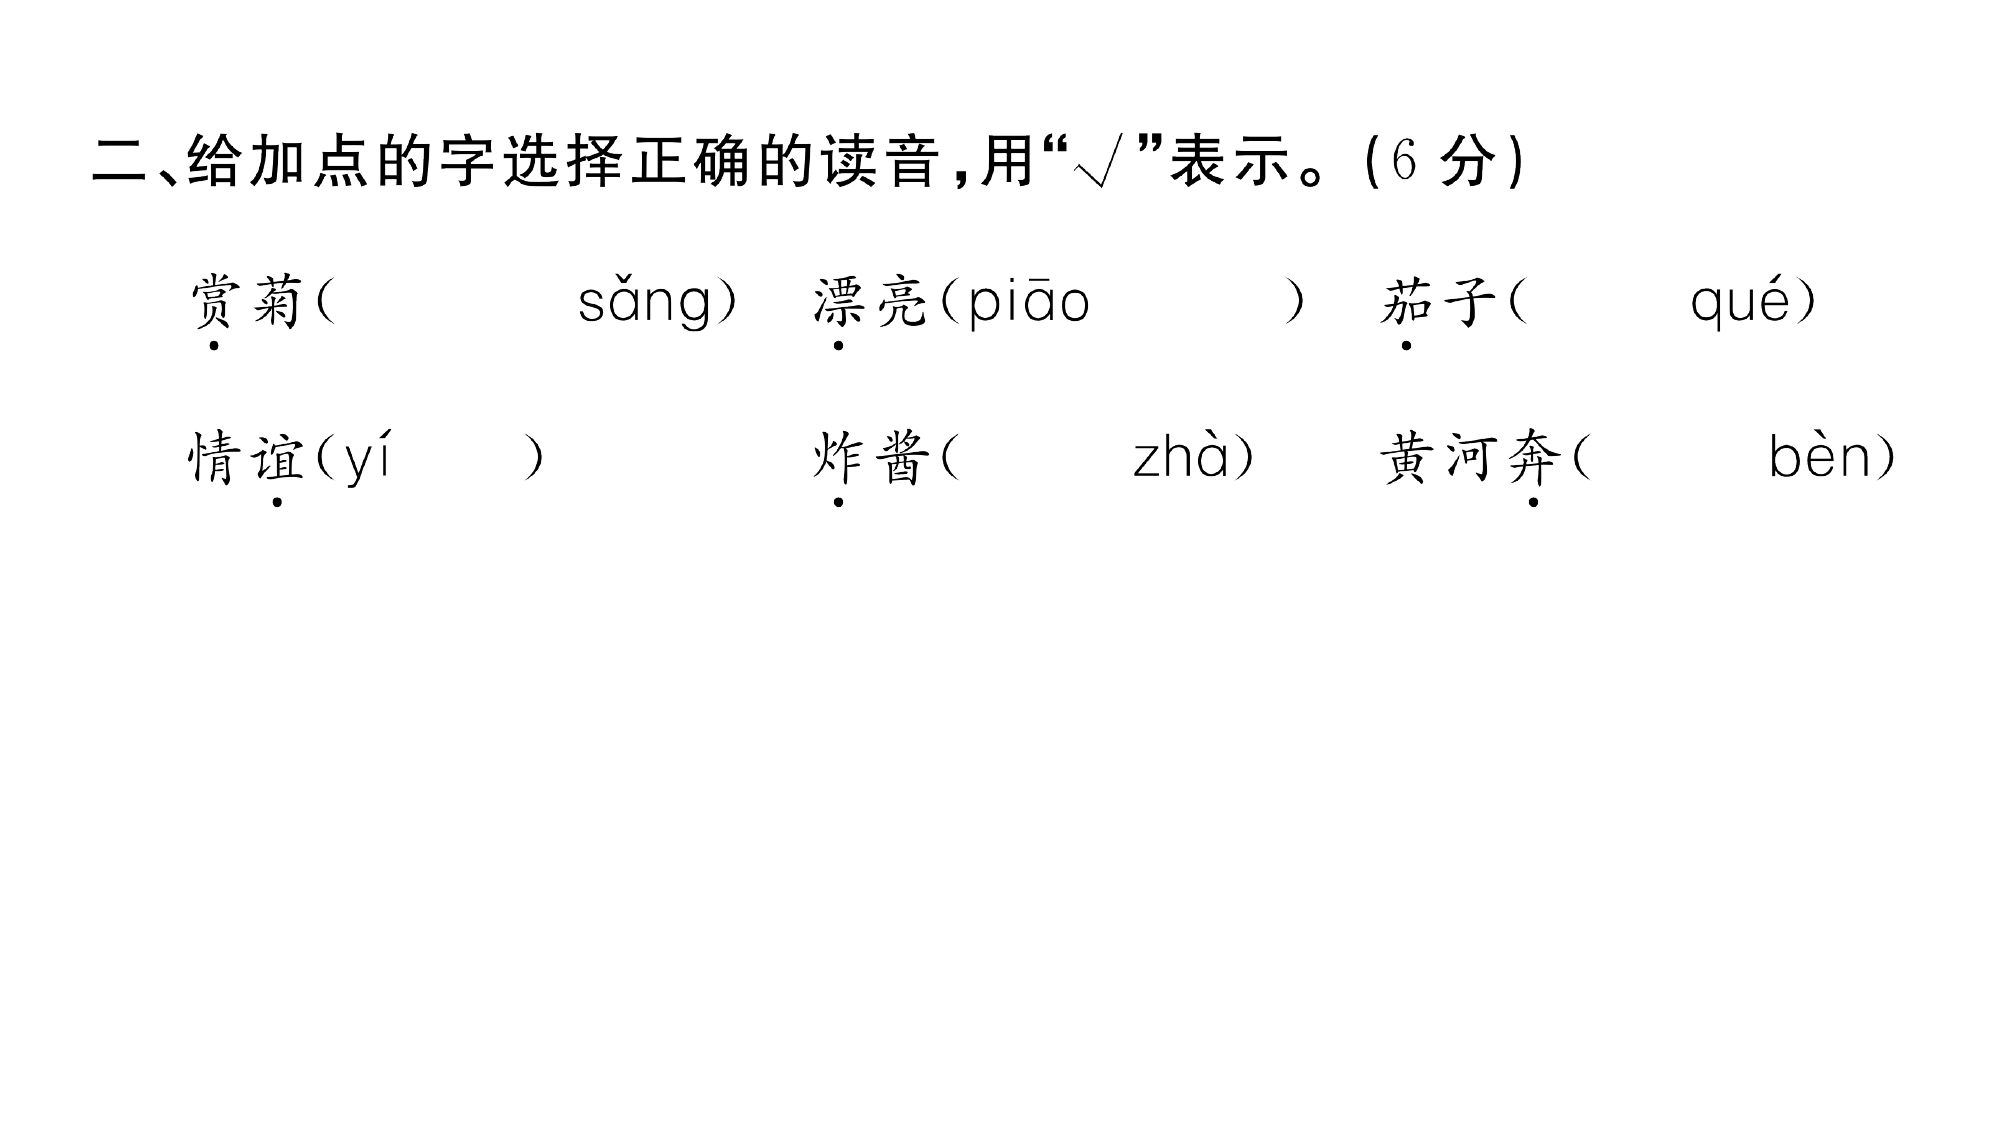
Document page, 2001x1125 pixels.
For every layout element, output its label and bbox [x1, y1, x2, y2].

picture [88, 118, 1979, 566]
